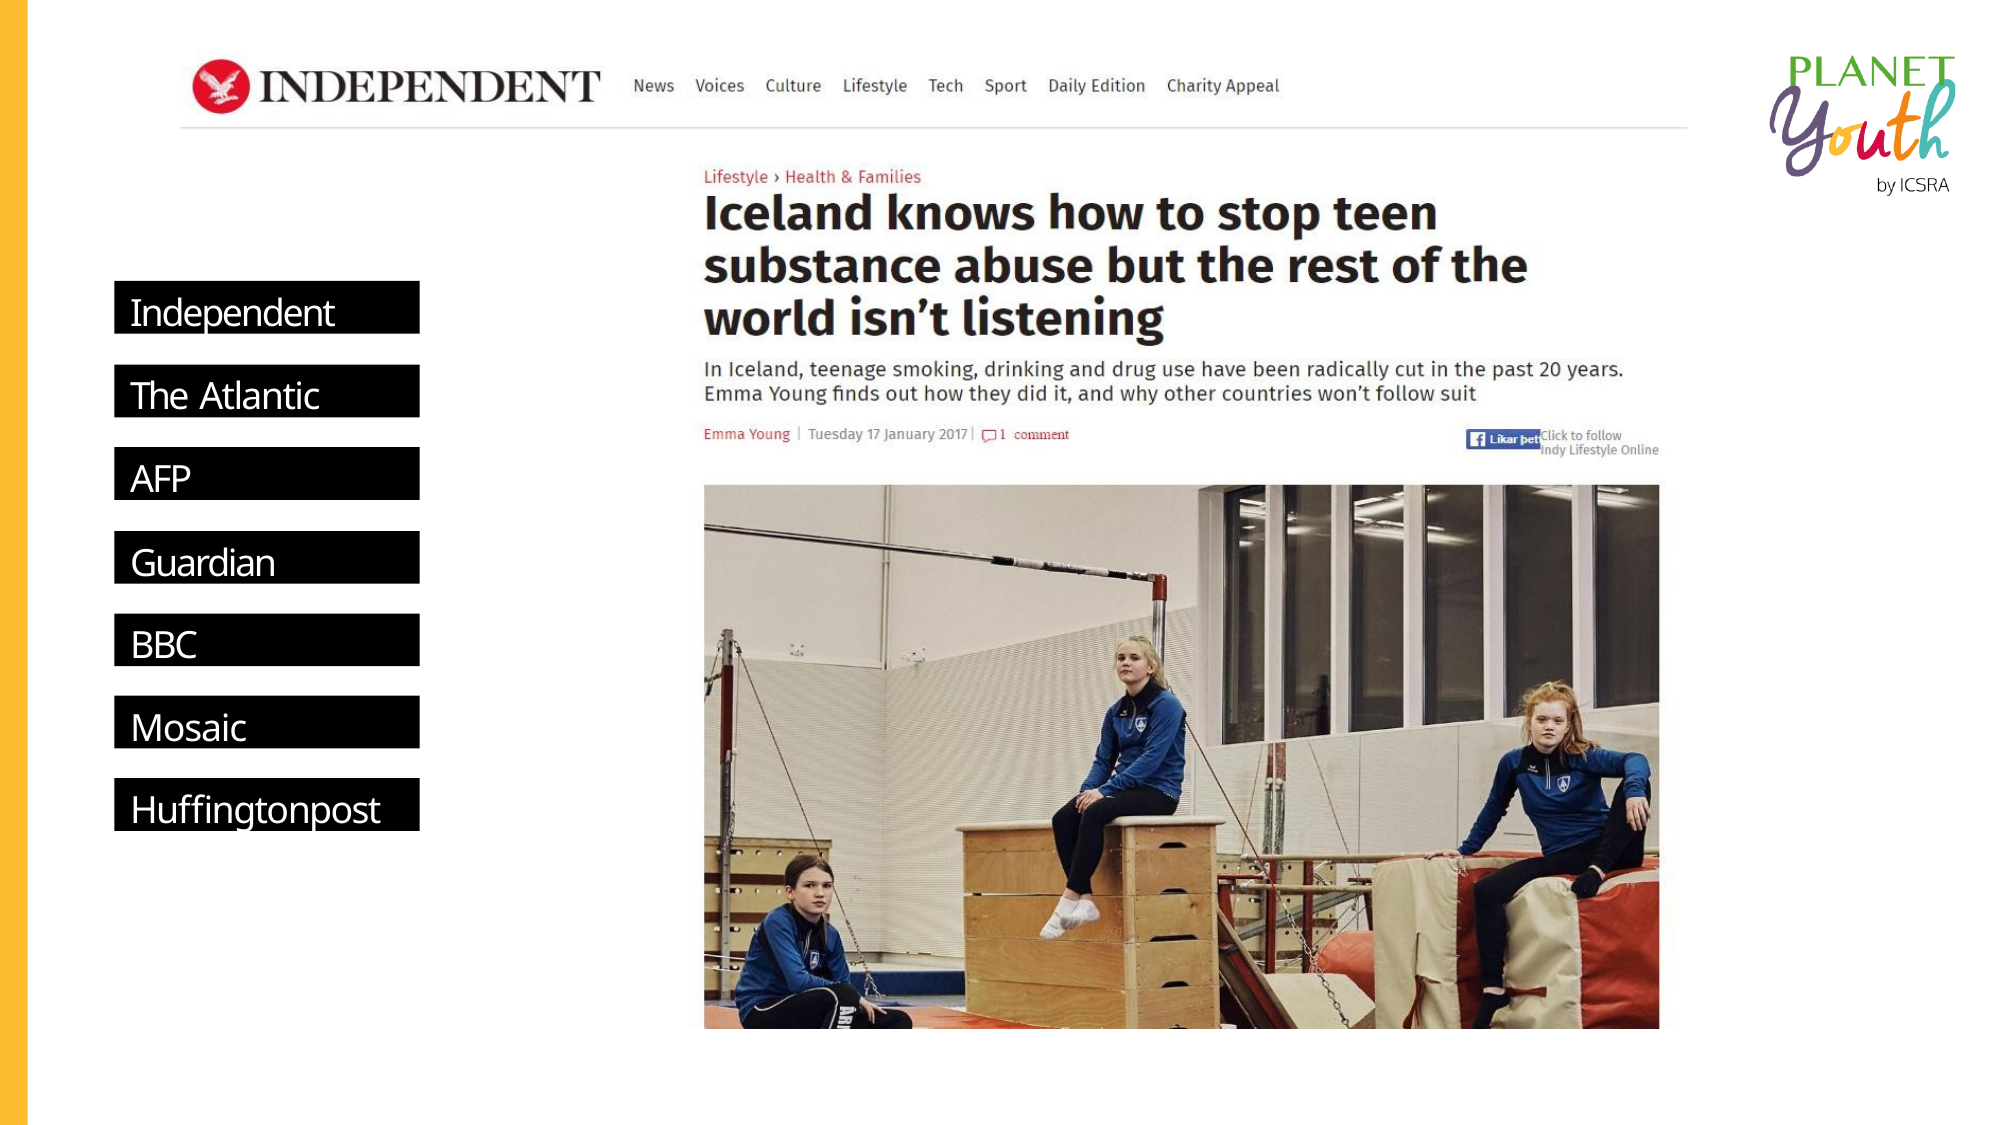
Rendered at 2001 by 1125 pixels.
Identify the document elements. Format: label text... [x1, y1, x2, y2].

text_box Independent [114, 280, 420, 334]
text_box BBC [114, 613, 420, 667]
text_box Guardian [114, 531, 420, 584]
text_box [1769, 55, 1956, 196]
text_box [180, 50, 1688, 1029]
text_box Mosaic [114, 695, 420, 749]
text_box The Atlantic [114, 364, 420, 418]
text_box Huffingtonpost [114, 778, 420, 831]
text_box AFP [114, 447, 420, 500]
text_box [0, 0, 28, 1125]
